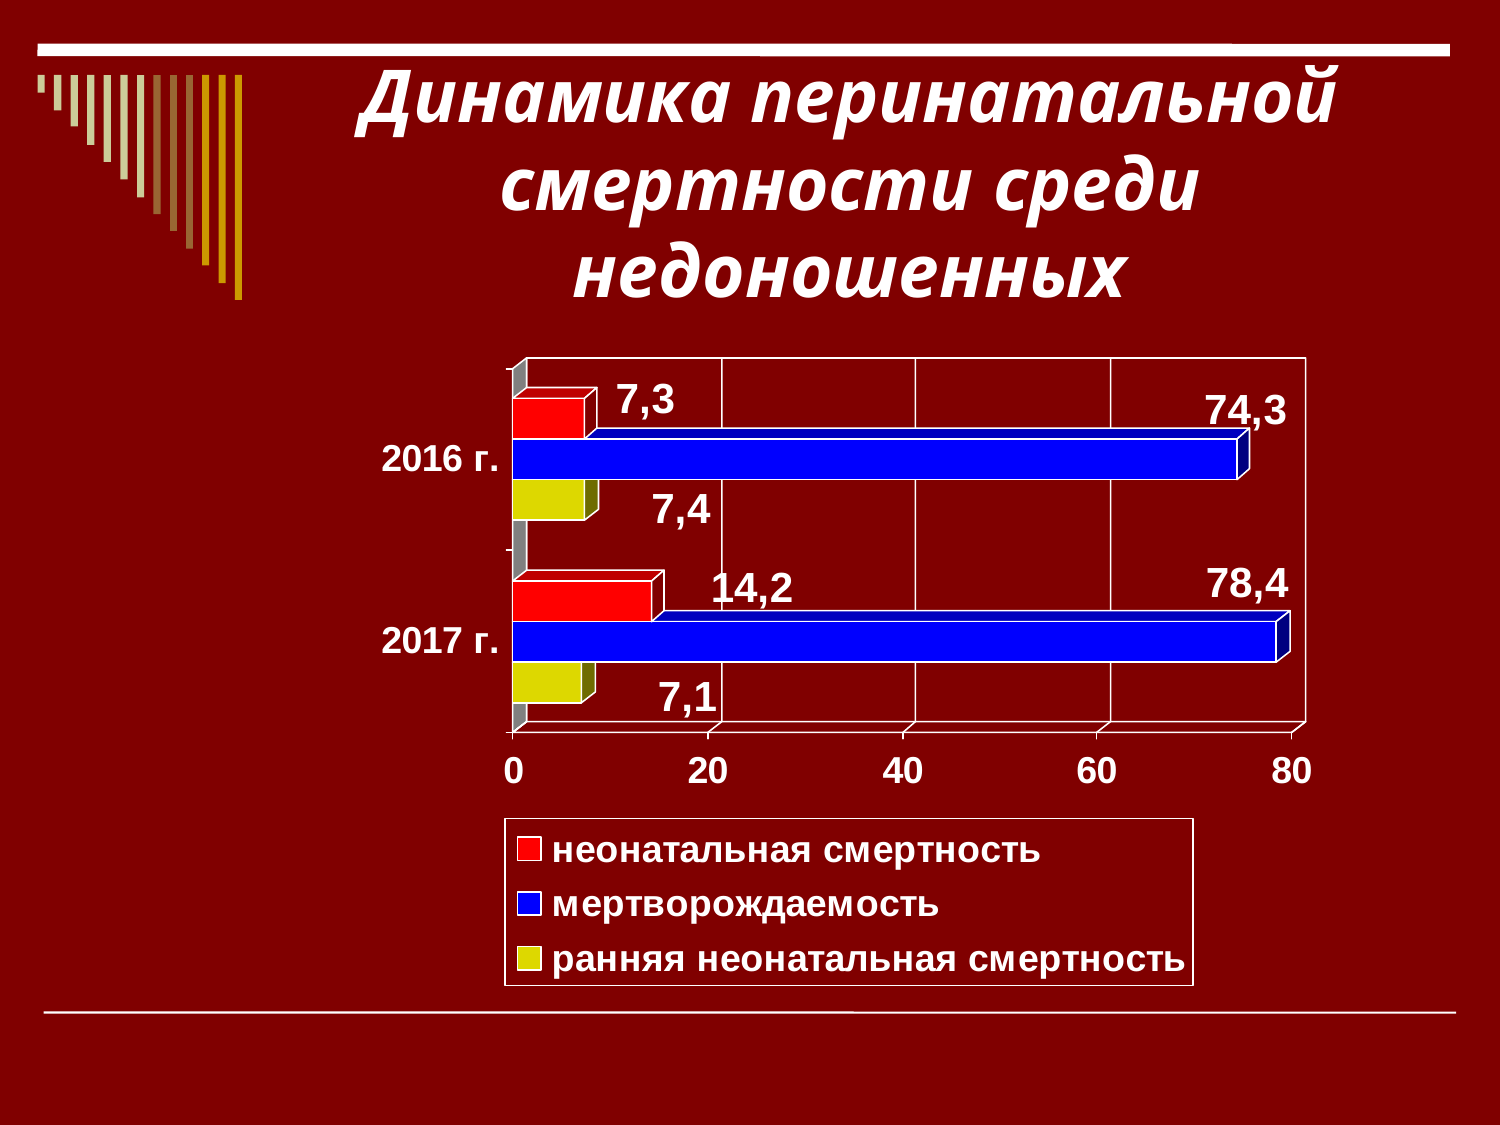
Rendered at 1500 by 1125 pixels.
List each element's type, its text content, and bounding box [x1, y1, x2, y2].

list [349, 332, 1350, 1000]
title Динамика перинатальной смертности среди недоношенных [275, 75, 1425, 288]
